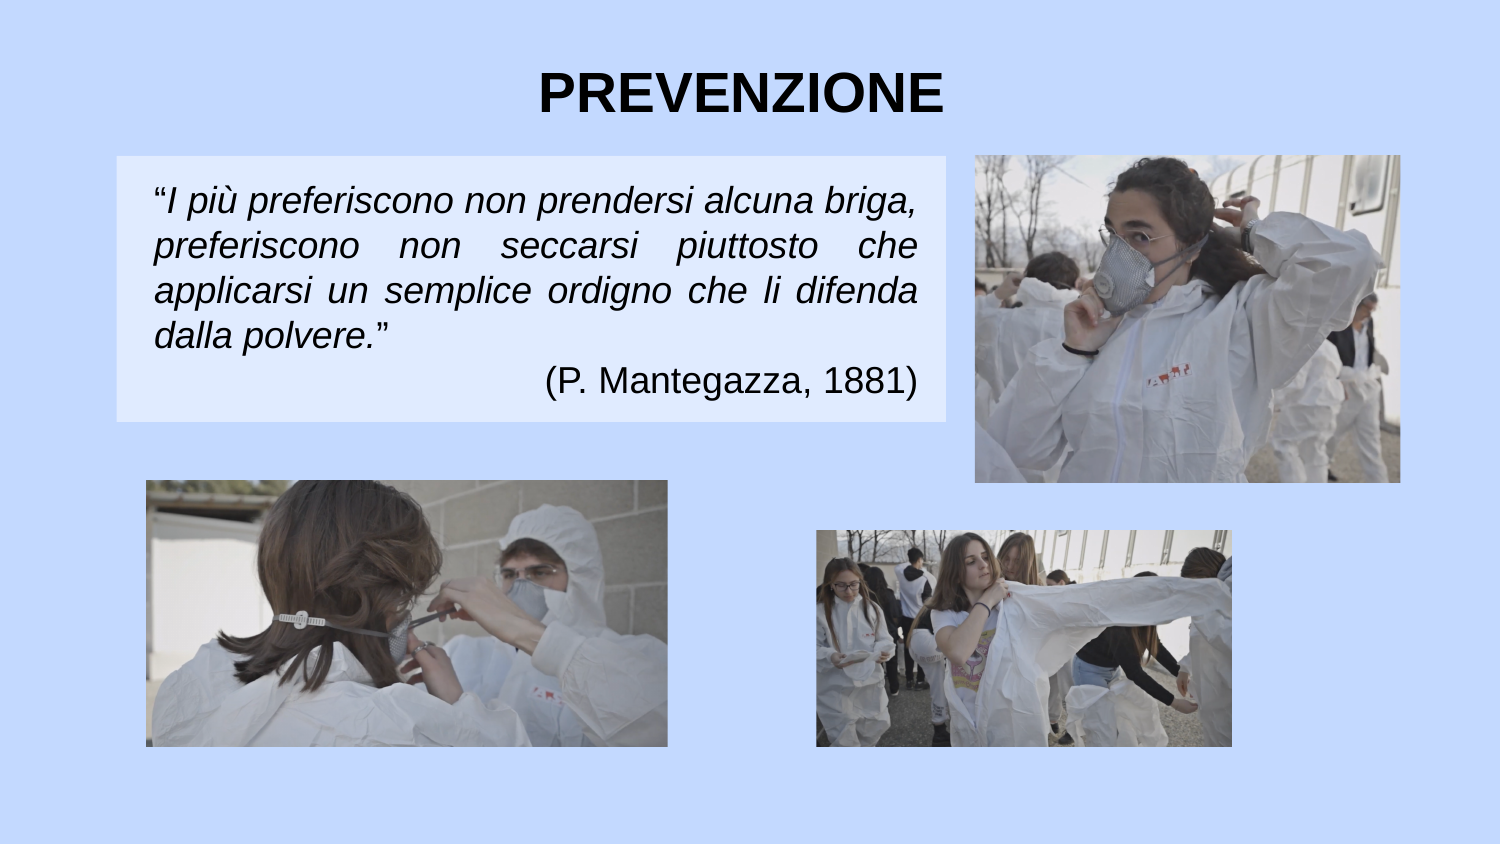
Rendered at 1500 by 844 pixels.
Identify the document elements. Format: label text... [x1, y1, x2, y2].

title PREVENZIONE [17, 40, 1483, 144]
picture [974, 155, 1401, 483]
picture [145, 480, 668, 747]
picture [816, 529, 1233, 747]
text_box “I più preferiscono non prendersi alcuna briga, preferiscono non seccarsi piuttosto che applicarsi un semplice ordigno che li difenda dalla polvere.” (P. Mantegazza, 1881) [116, 155, 946, 422]
